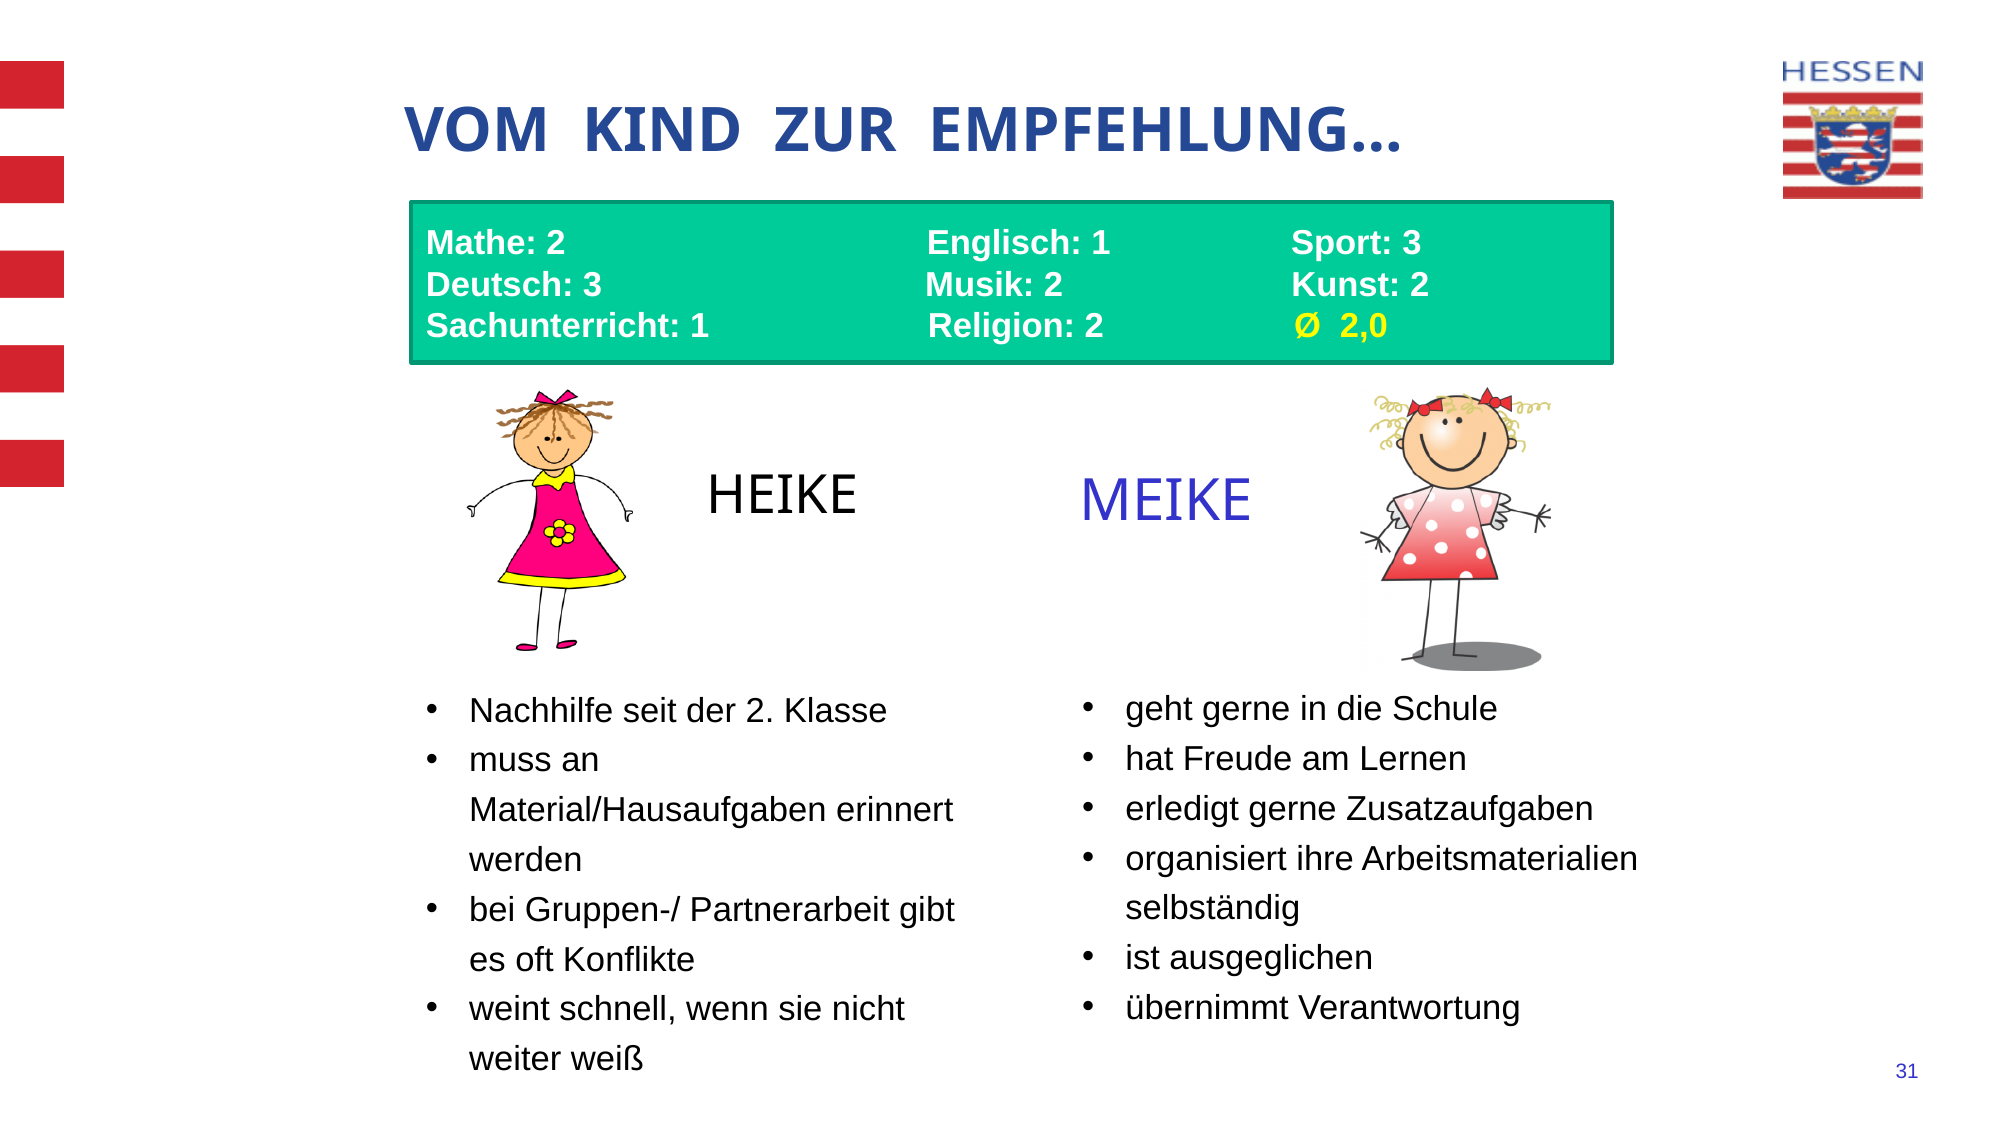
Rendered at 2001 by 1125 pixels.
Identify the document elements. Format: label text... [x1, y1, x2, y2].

picture [1360, 387, 1551, 671]
text_box geht gerne in die Schule hat Freude am Lernen erledigt gerne Zusatzaufgaben organisiert ihre Arbeitsmaterialien selbständig ist ausgeglichen übernimmt Verantwortung [1067, 670, 1731, 1034]
picture [1783, 61, 1923, 199]
text_box Nachhilfe seit der 2. Klasse muss an Material/Hausaufgaben erinnert werden bei Gruppen-/ Partnerarbeit gibt es oft Konflikte weint schnell, wenn sie nicht weiter weiß [411, 671, 972, 1085]
text_box HEIKE [704, 439, 937, 610]
list MEIKE [1043, 440, 1325, 611]
text_box Mathe: 2 Englisch: 1 Sport: 3 Deutsch: 3 Musik: 2 Kunst: 2 Sachunterricht: 1 Religion: 2 Ø 2,0 [409, 200, 1614, 365]
title VOM KIND ZUR EMPFEHLUNG… [389, 82, 1636, 188]
picture [0, 61, 64, 487]
picture [432, 359, 701, 691]
